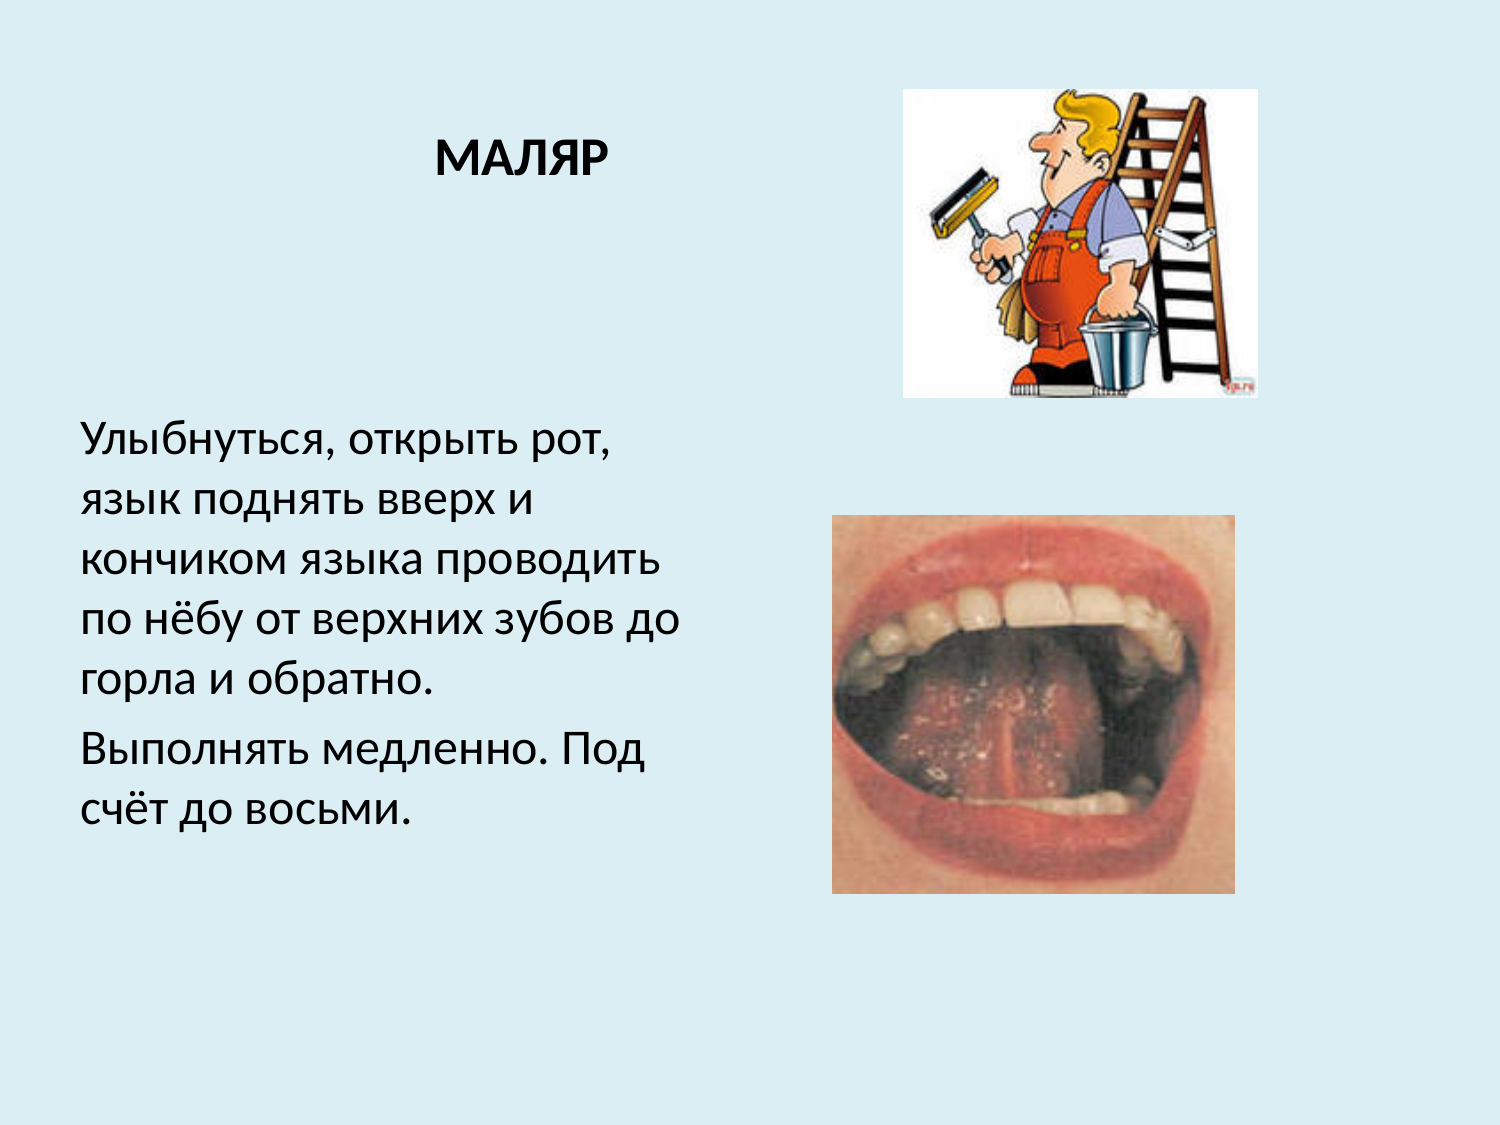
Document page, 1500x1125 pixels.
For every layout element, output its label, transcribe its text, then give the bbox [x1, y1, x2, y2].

title МАЛЯР [419, 113, 715, 236]
list Улыбнуться, открыть рот, язык поднять вверх и кончиком языка проводить по нёбу от верхних зубов до горла и обратно. Выполнять медленно. Под счёт до восьми. [64, 397, 715, 1005]
picture [903, 89, 1258, 398]
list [832, 515, 1235, 894]
